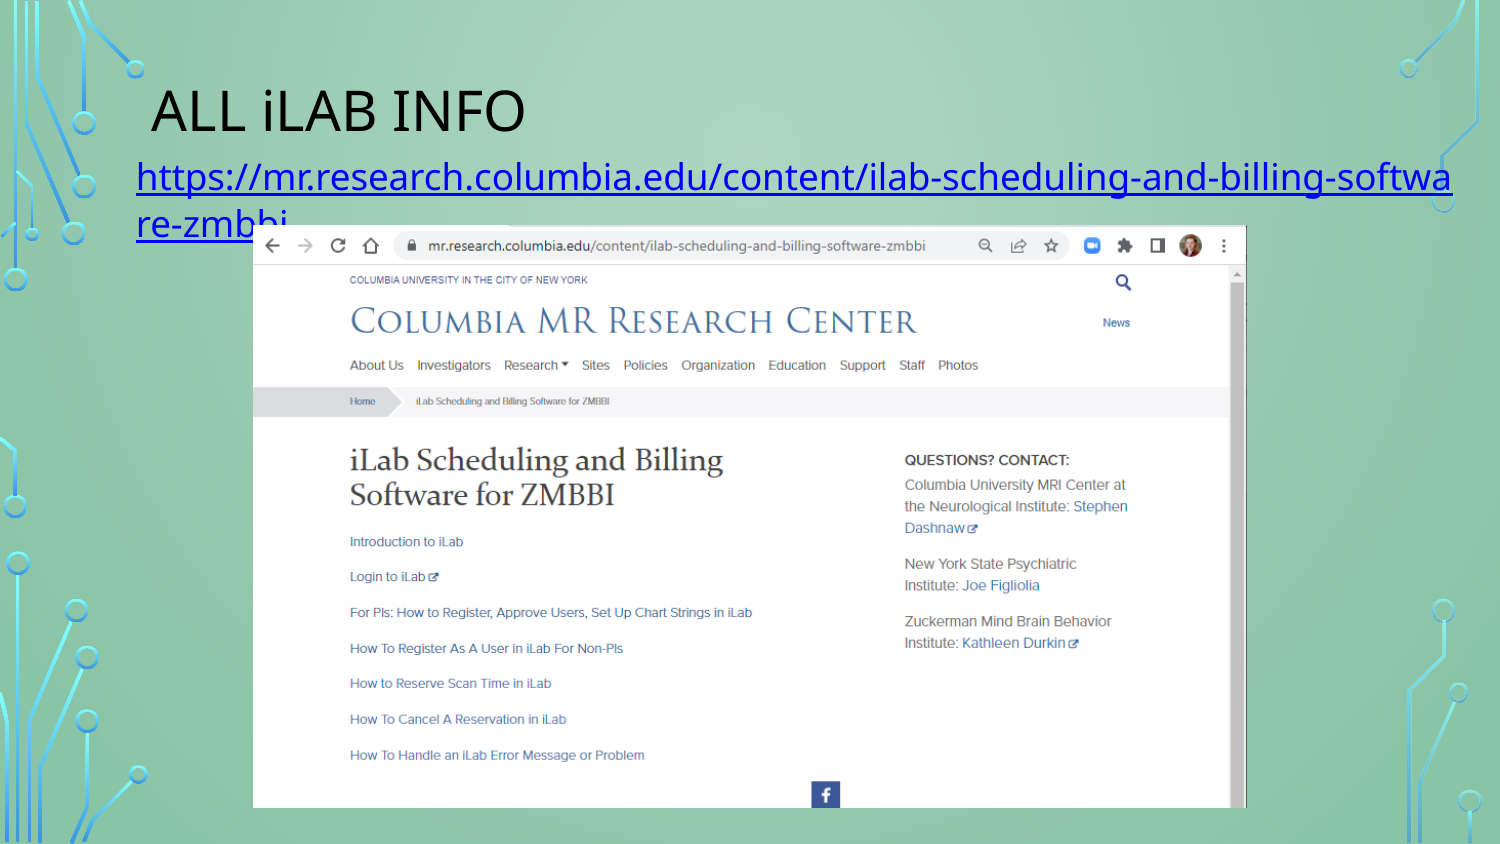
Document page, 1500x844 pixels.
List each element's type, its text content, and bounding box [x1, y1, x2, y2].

list https://mr.research.columbia.edu/content/ilab-scheduling-and-billing-software-zmbbi [49, 138, 1470, 777]
title ALL iLAB INFO [140, 22, 1360, 138]
picture [253, 225, 1247, 808]
